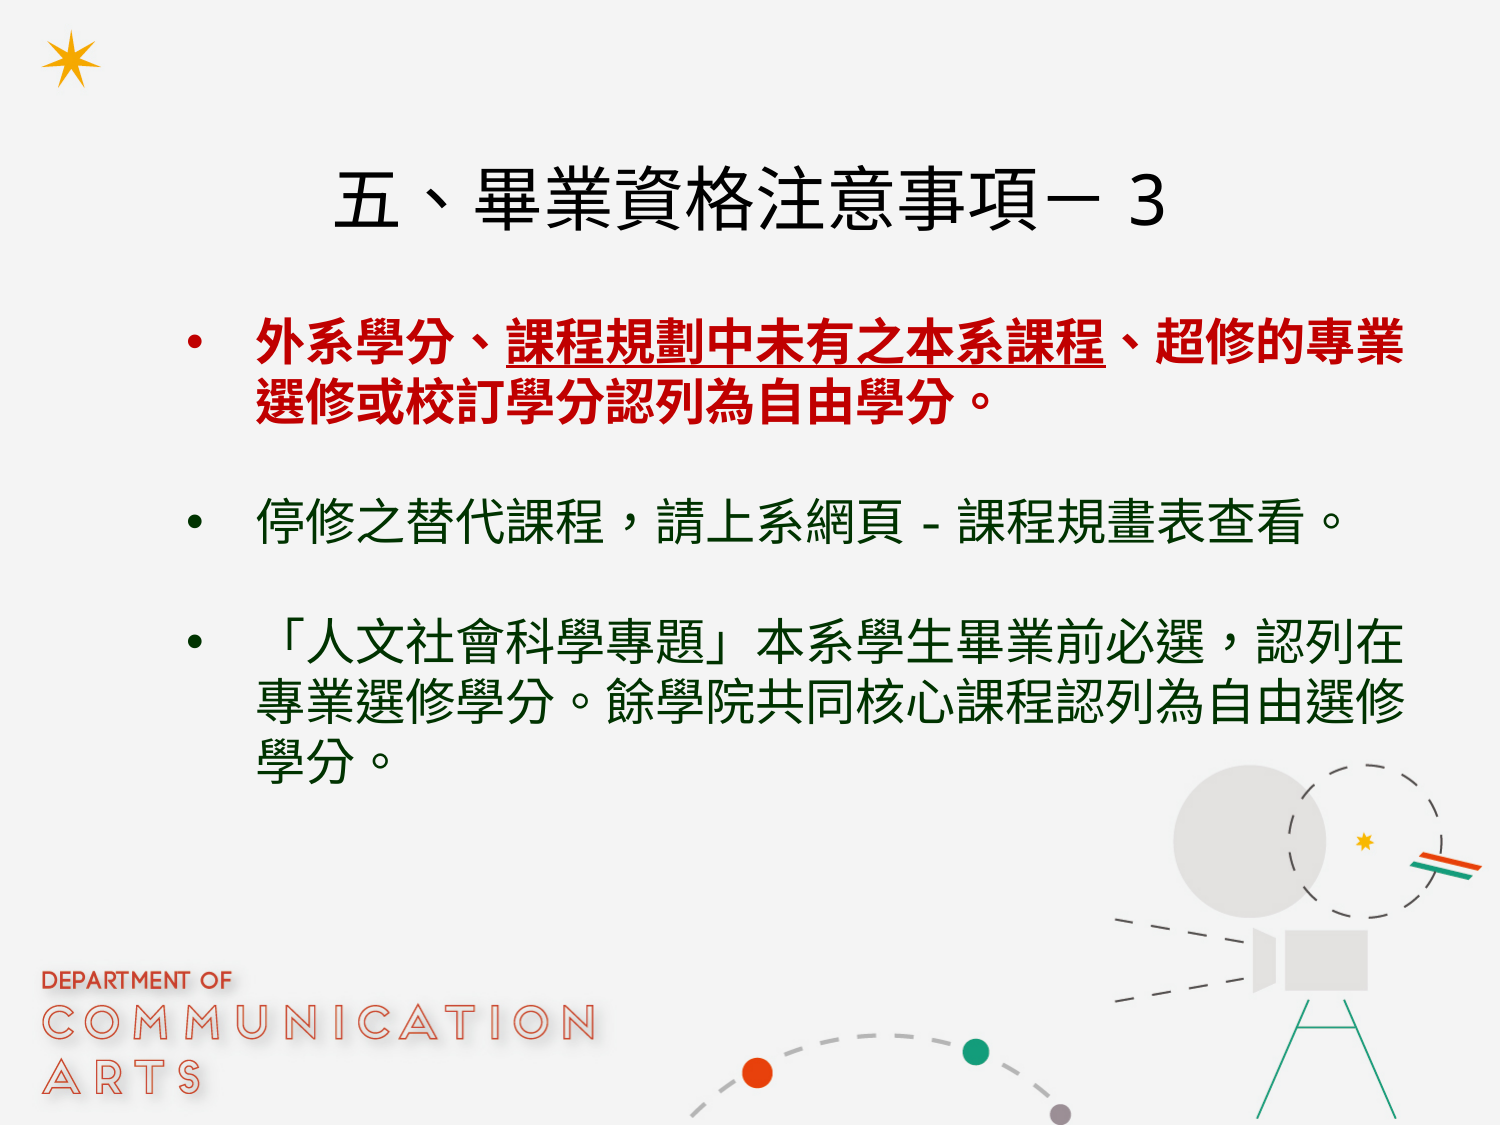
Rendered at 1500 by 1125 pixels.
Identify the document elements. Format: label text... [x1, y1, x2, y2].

text_box 外系學分、課程規劃中未有之本系課程、超修的專業選修或校訂學分認列為自由學分。 停修之替代課程，請上系網頁-課程規畫表查看。 「人文社會科學專題」本系學生畢業前必選，認列在專業選修學分。餘學院共同核心課程認列為自由選修學分。 [171, 302, 1435, 799]
title 五、畢業資格注意事項－3 [0, 103, 1500, 291]
picture [0, 291, 1500, 1125]
slide_number 8 [1100, 1042, 1450, 1103]
picture [0, 0, 1500, 103]
